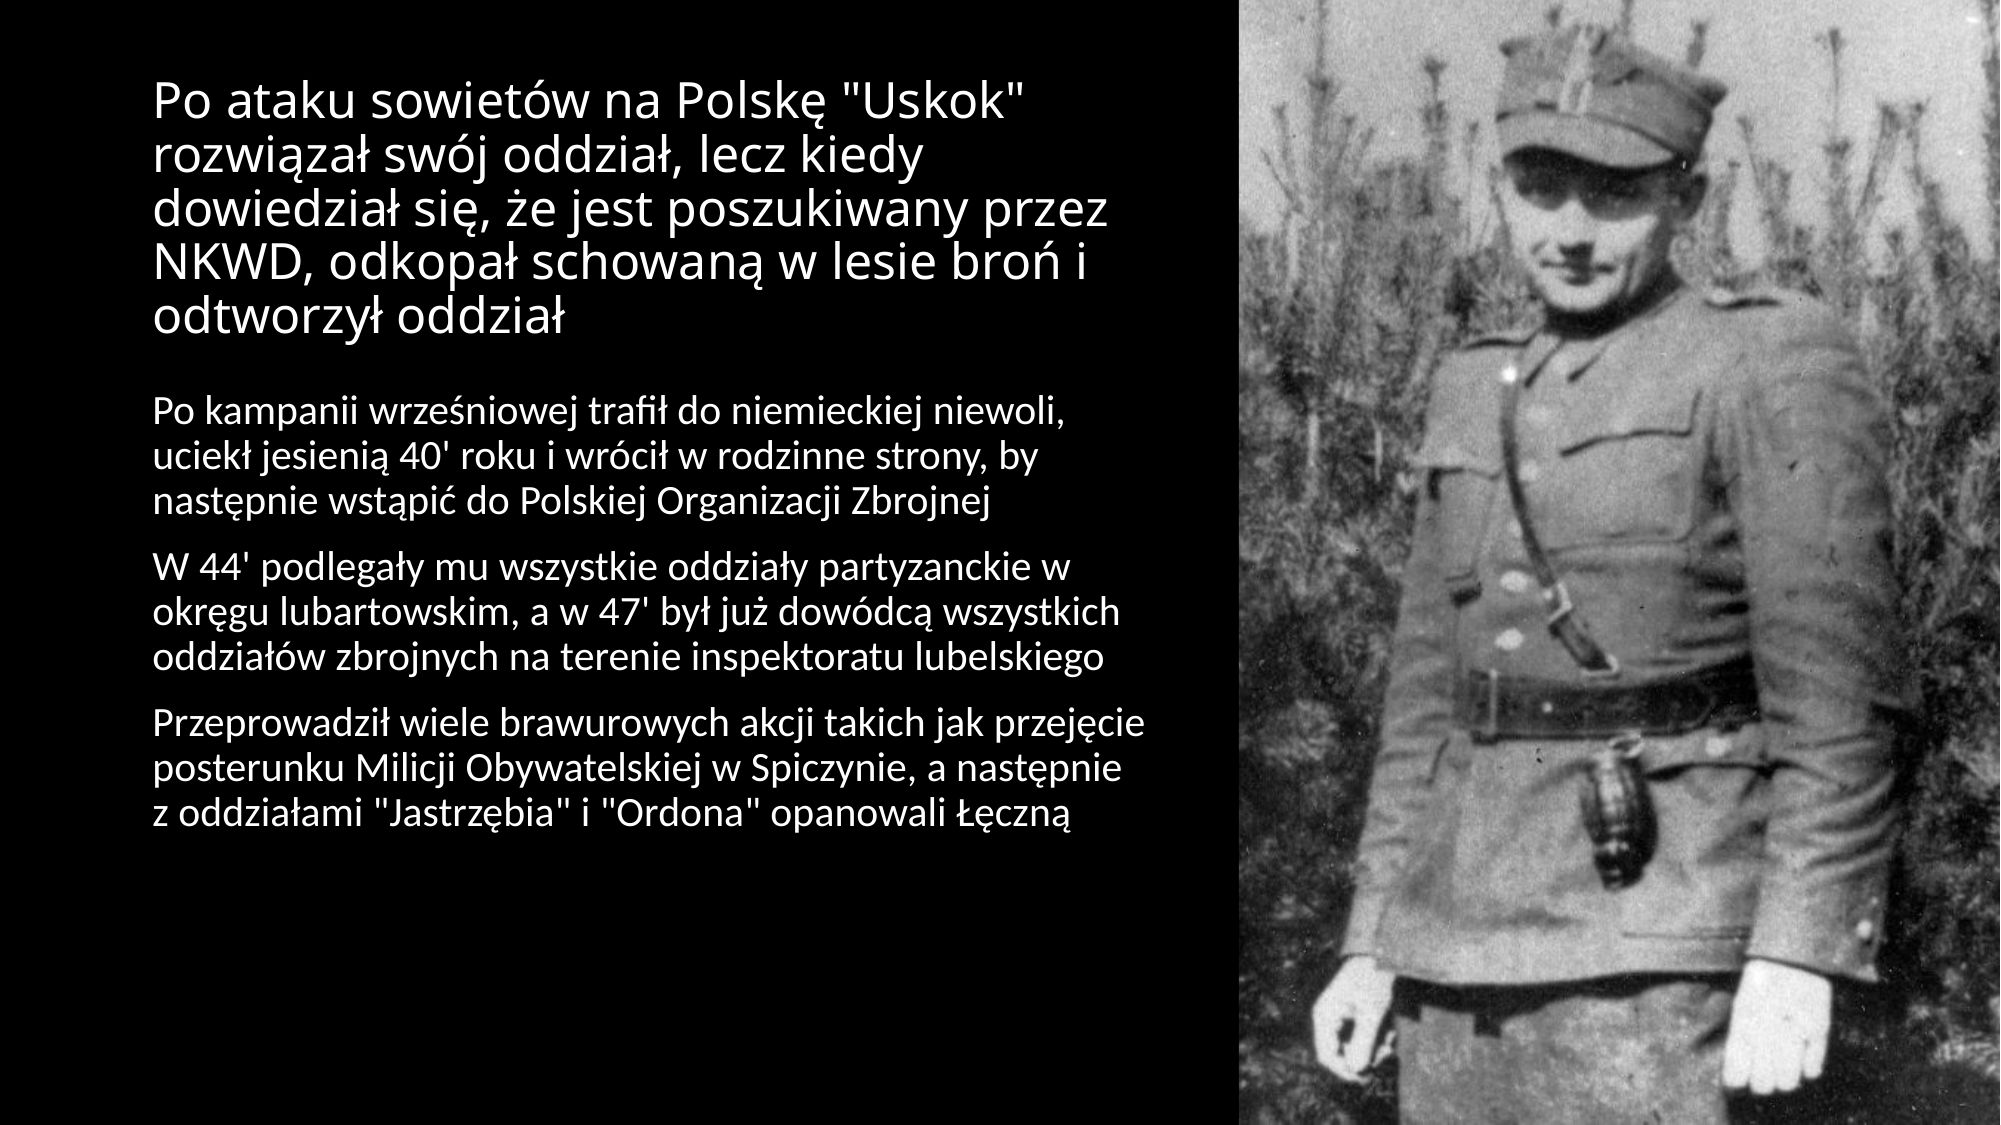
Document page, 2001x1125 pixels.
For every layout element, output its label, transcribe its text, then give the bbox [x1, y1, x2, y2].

picture [1238, 0, 2000, 1125]
list Po kampanii wrześniowej trafił do niemieckiej niewoli, uciekł jesienią 40' roku i wrócił w rodzinne strony, by następnie wstąpić do Polskiej Organizacji Zbrojnej W 44' podlegały mu wszystkie oddziały partyzanckie w okręgu lubartowskim, a w 47' był już dowódcą wszystkich oddziałów zbrojnych na terenie inspektoratu lubelskiego Przeprowadził wiele brawurowych akcji takich jak przejęcie posterunku Milicji Obywatelskiej w Spiczynie, a następnie z oddziałami "Jastrzębia" i "Ordona" opanowali Łęczną [137, 381, 1164, 1014]
title Po ataku sowietów na Polskę "Uskok" rozwiązał swój oddział, lecz kiedy dowiedział się, że jest poszukiwany przez NKWD, odkopał schowaną w lesie broń i odtworzył oddział [137, 59, 1164, 360]
